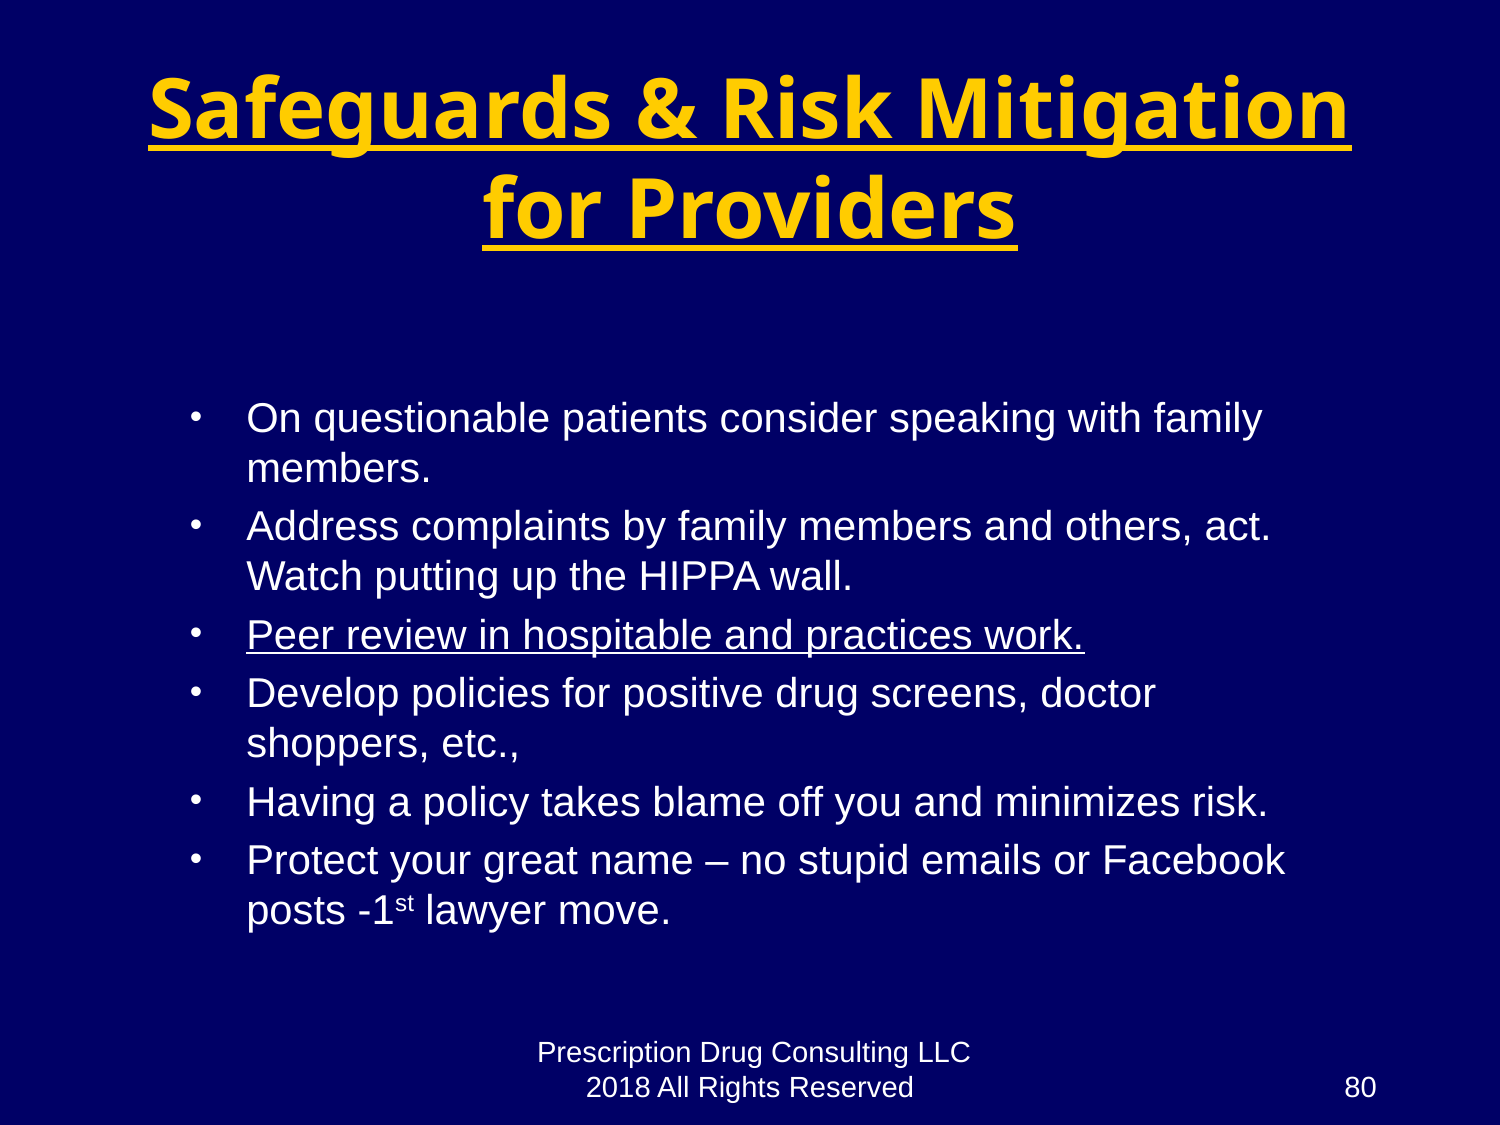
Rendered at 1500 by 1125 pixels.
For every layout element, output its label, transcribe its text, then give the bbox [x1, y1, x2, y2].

title Safeguards & Risk Mitigation for Providers [112, 46, 1388, 265]
list On questionable patients consider speaking with family members. Address complaints by family members and others, act. Watch putting up the HIPPA wall. Peer review in hospitable and practices work. Develop policies for positive drug screens, doctor shoppers, etc., Having a policy takes blame off you and minimizes risk. Protect your great name – no stupid emails or Facebook posts -1st lawyer move. [174, 324, 1326, 951]
footer Prescription Drug Consulting LLC 2018 All Rights Reserved [516, 1035, 993, 1111]
slide_number 80 [1079, 1035, 1393, 1111]
